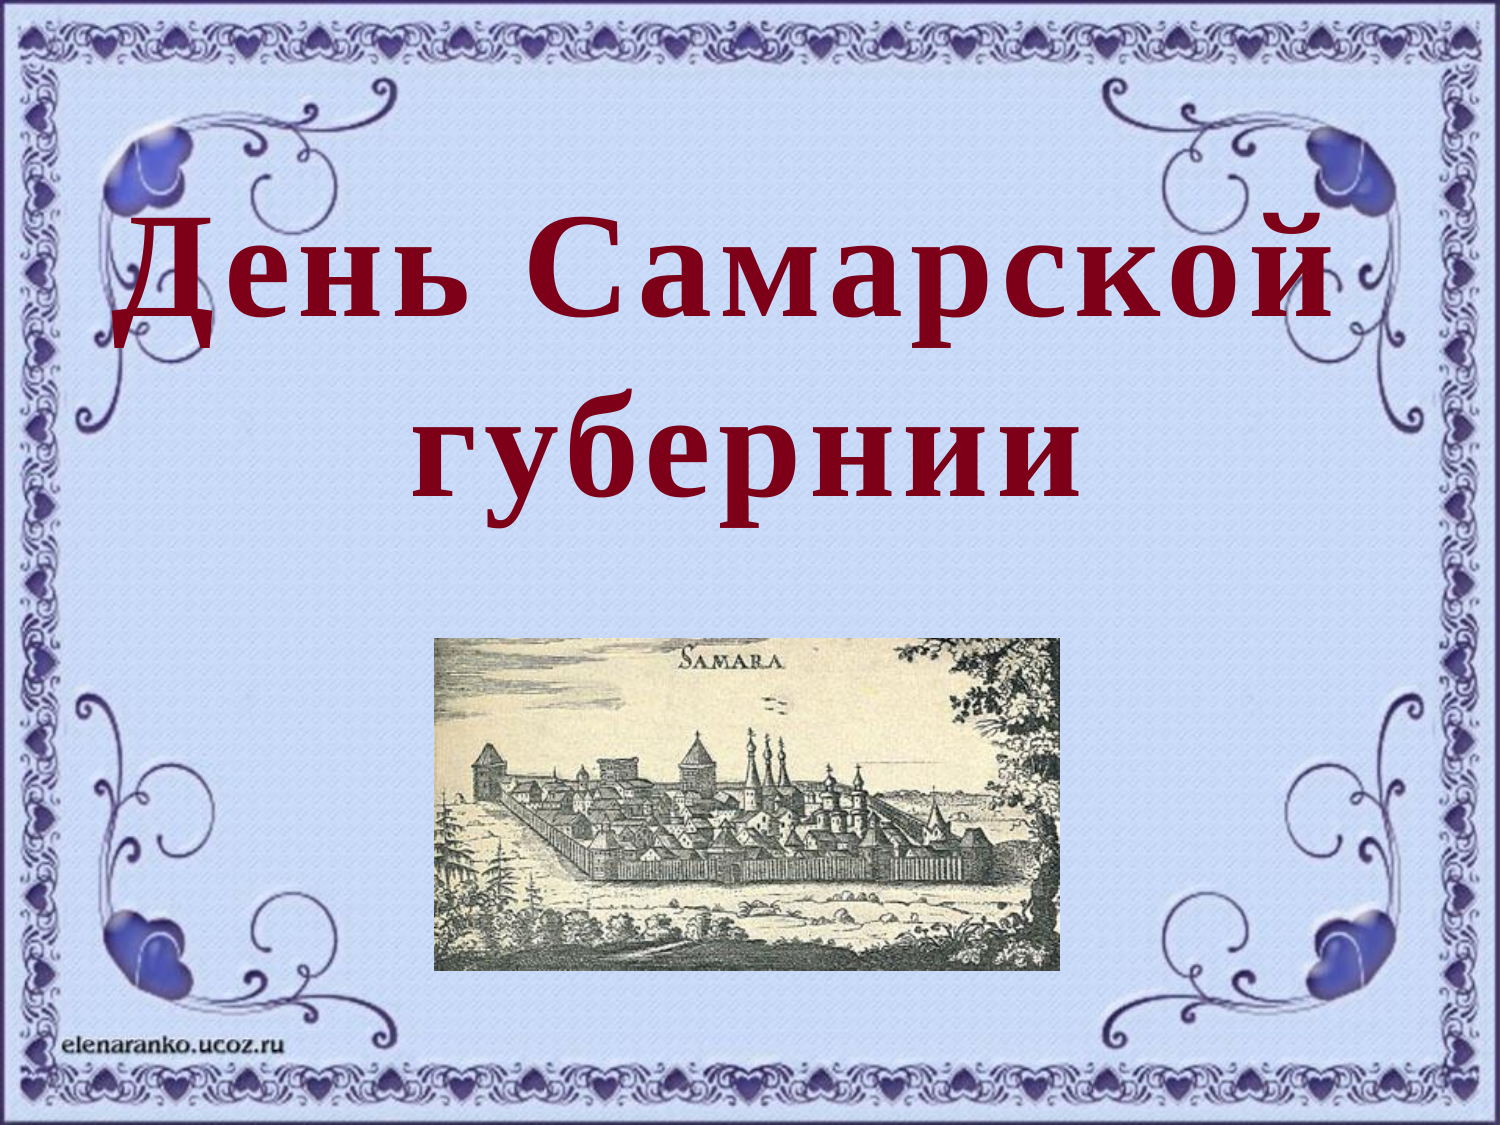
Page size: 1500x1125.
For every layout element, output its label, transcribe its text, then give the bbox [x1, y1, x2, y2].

picture [0, 0, 1500, 1125]
text_box День Самарской губернии [96, 158, 1397, 534]
